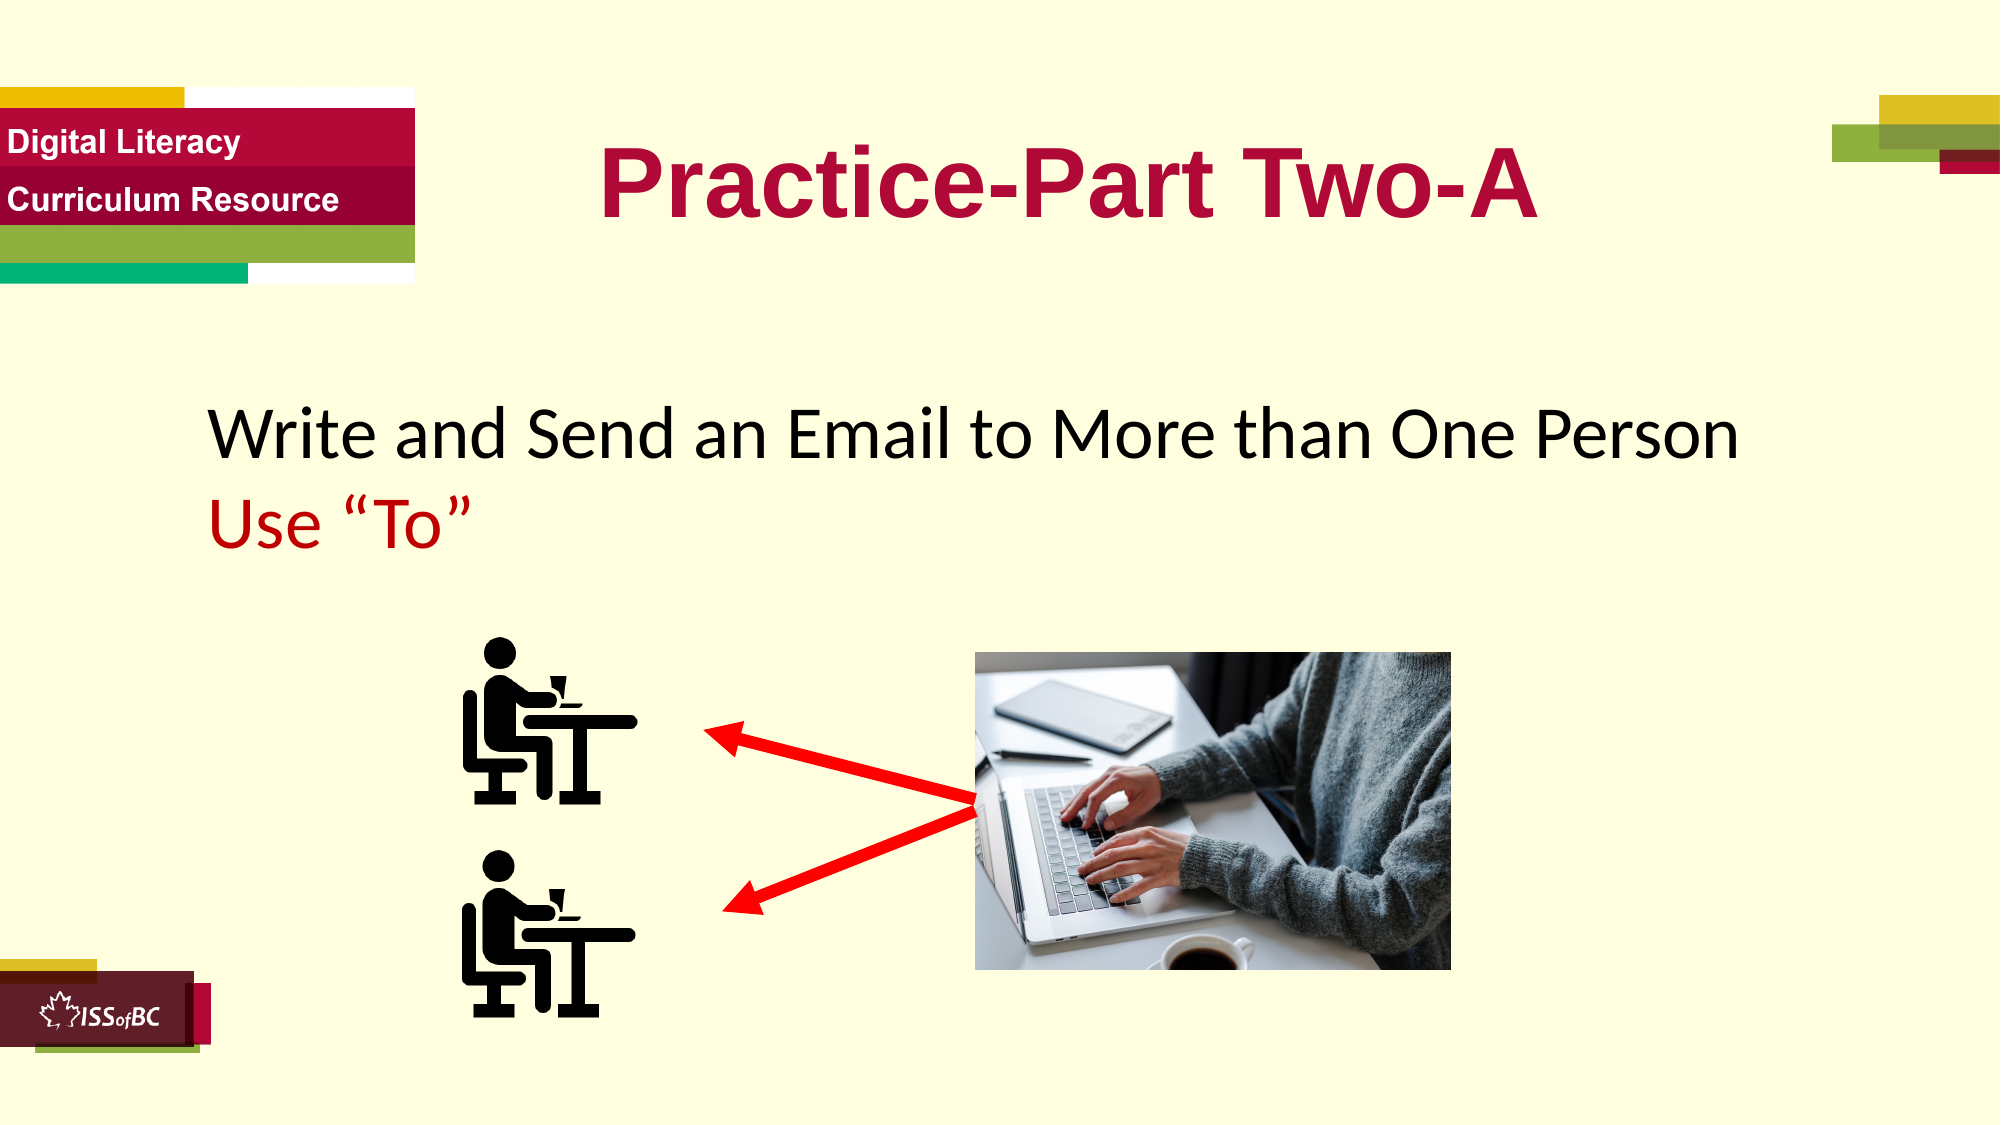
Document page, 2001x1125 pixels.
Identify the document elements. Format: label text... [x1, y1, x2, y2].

text_box Write and Send an Email to More than One Person Use “To” [193, 375, 1758, 616]
picture [975, 652, 1451, 970]
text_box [722, 810, 976, 912]
picture [439, 614, 660, 1047]
picture [1933, 95, 2000, 174]
picture [0, 87, 415, 284]
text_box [703, 729, 976, 800]
title Practice-Part Two-A [207, 76, 1933, 295]
